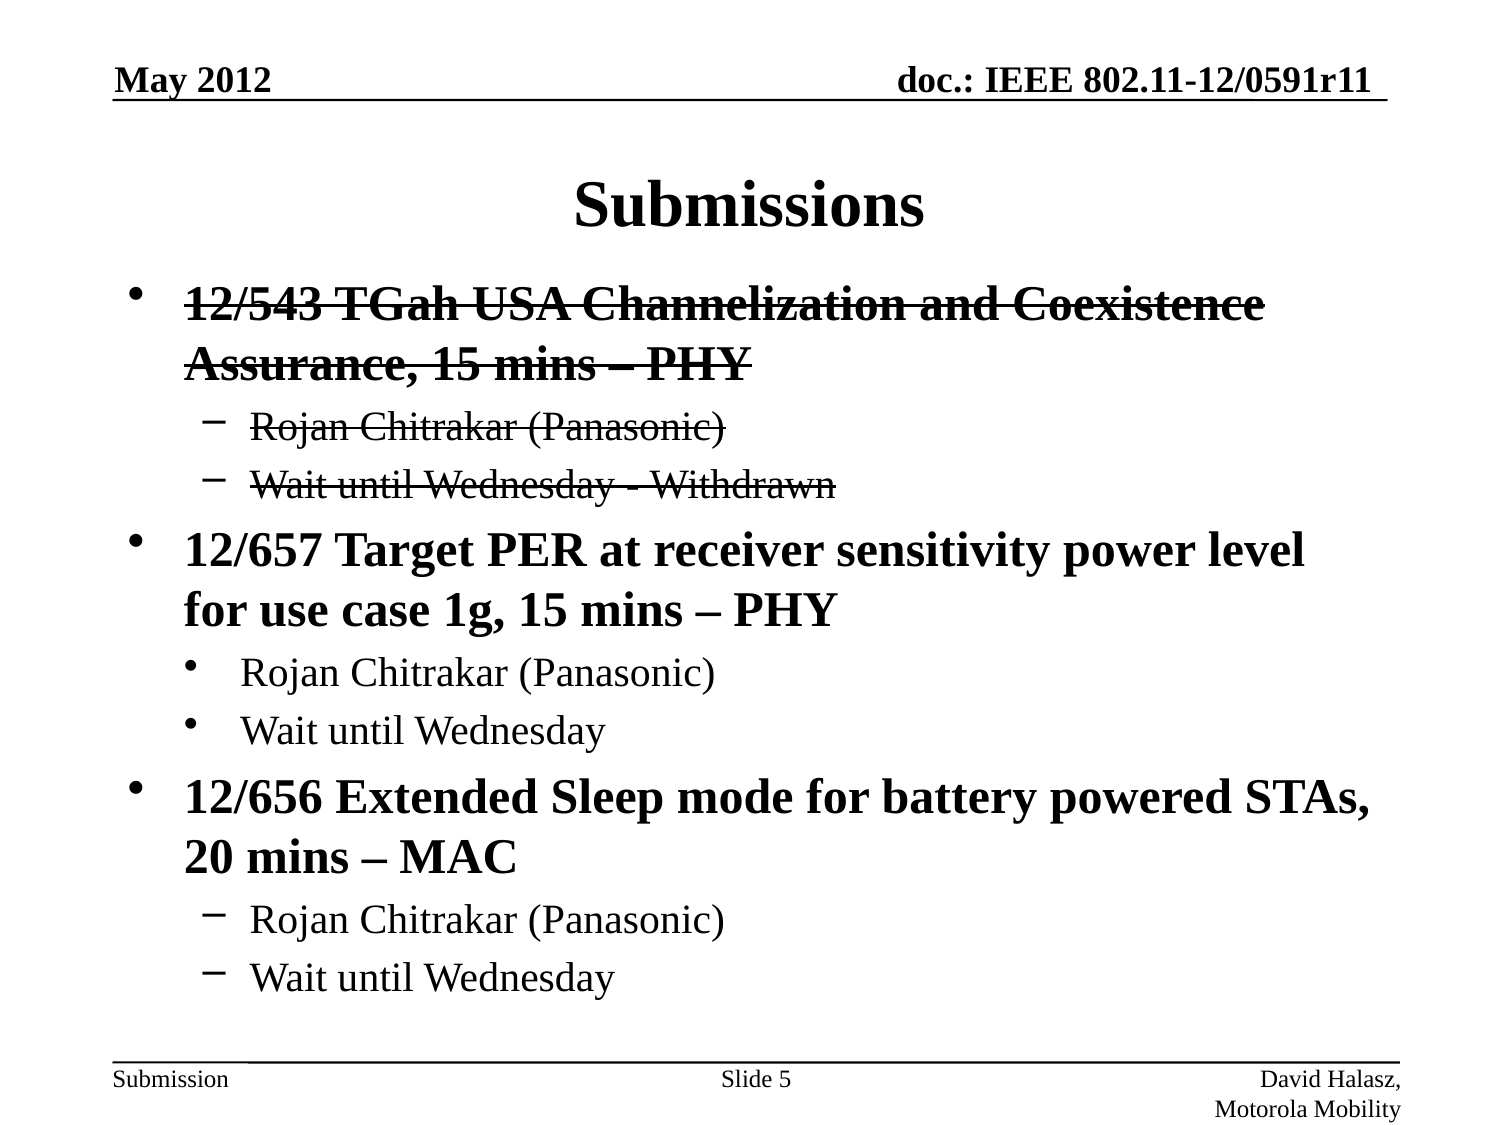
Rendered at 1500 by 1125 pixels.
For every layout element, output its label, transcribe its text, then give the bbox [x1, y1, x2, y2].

title Submissions [112, 112, 1388, 262]
footer David Halasz, Motorola Mobility [1185, 1061, 1402, 1093]
slide_number Slide 5 [712, 1061, 800, 1093]
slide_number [114, 54, 333, 101]
list 12/543 TGah USA Channelization and Coexistence Assurance, 15 mins – PHY Rojan Chitrakar (Panasonic) Wait until Wednesday - Withdrawn 12/657 Target PER at receiver sensitivity power level for use case 1g, 15 mins – PHY Rojan Chitrakar (Panasonic) Wait until Wednesday 12/656 Extended Sleep mode for battery powered STAs, 20 mins – MAC Rojan Chitrakar (Panasonic) Wait until Wednesday [112, 262, 1388, 1038]
